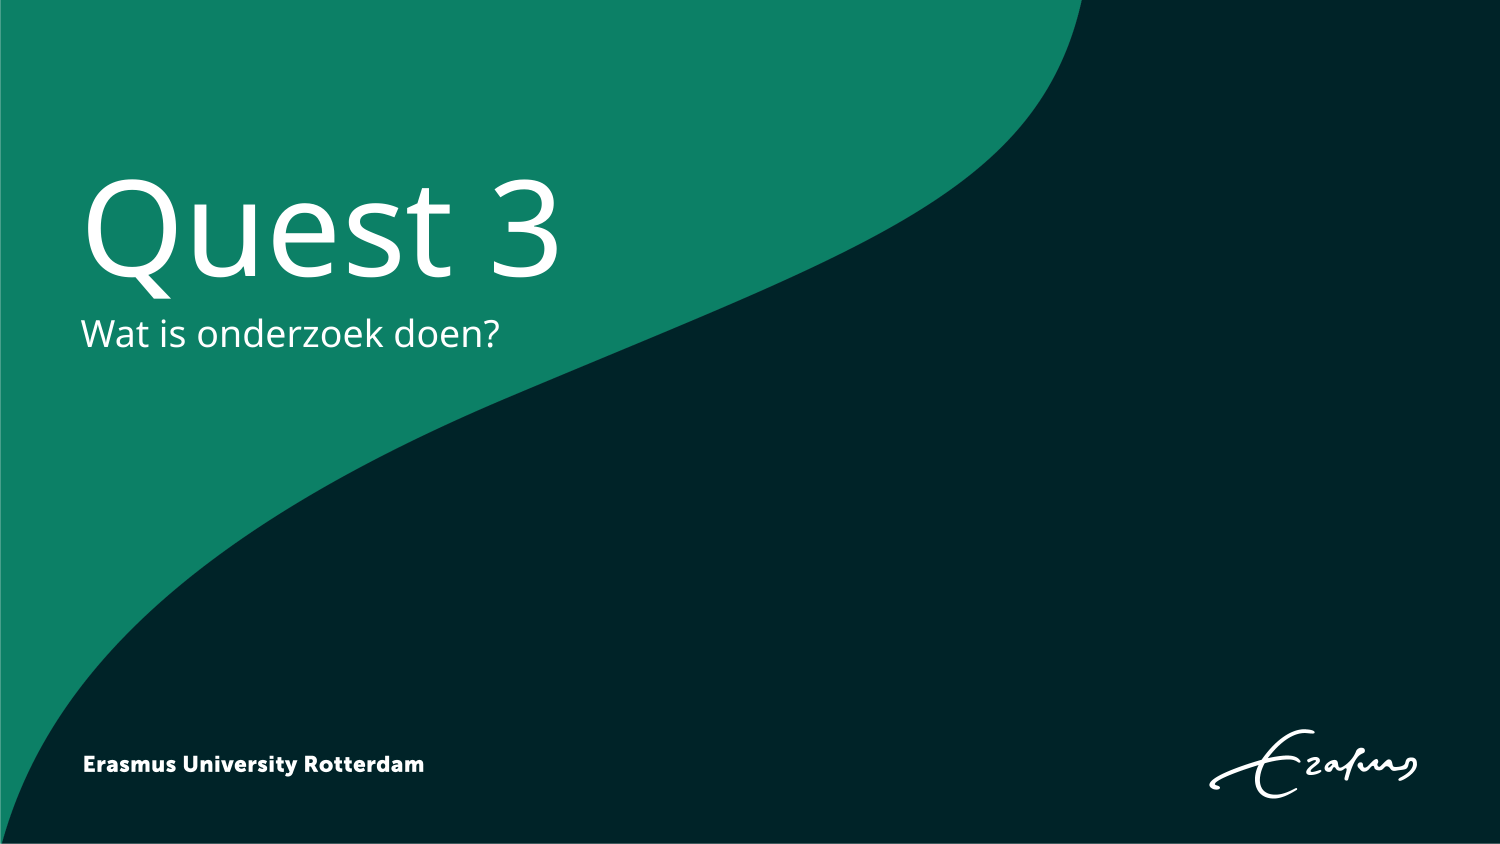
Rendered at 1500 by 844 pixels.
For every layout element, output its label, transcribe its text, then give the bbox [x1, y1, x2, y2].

picture [0, 0, 1500, 844]
title Quest 3 [80, 186, 1056, 307]
subtitle Wat is onderzoek doen? [80, 307, 1056, 440]
